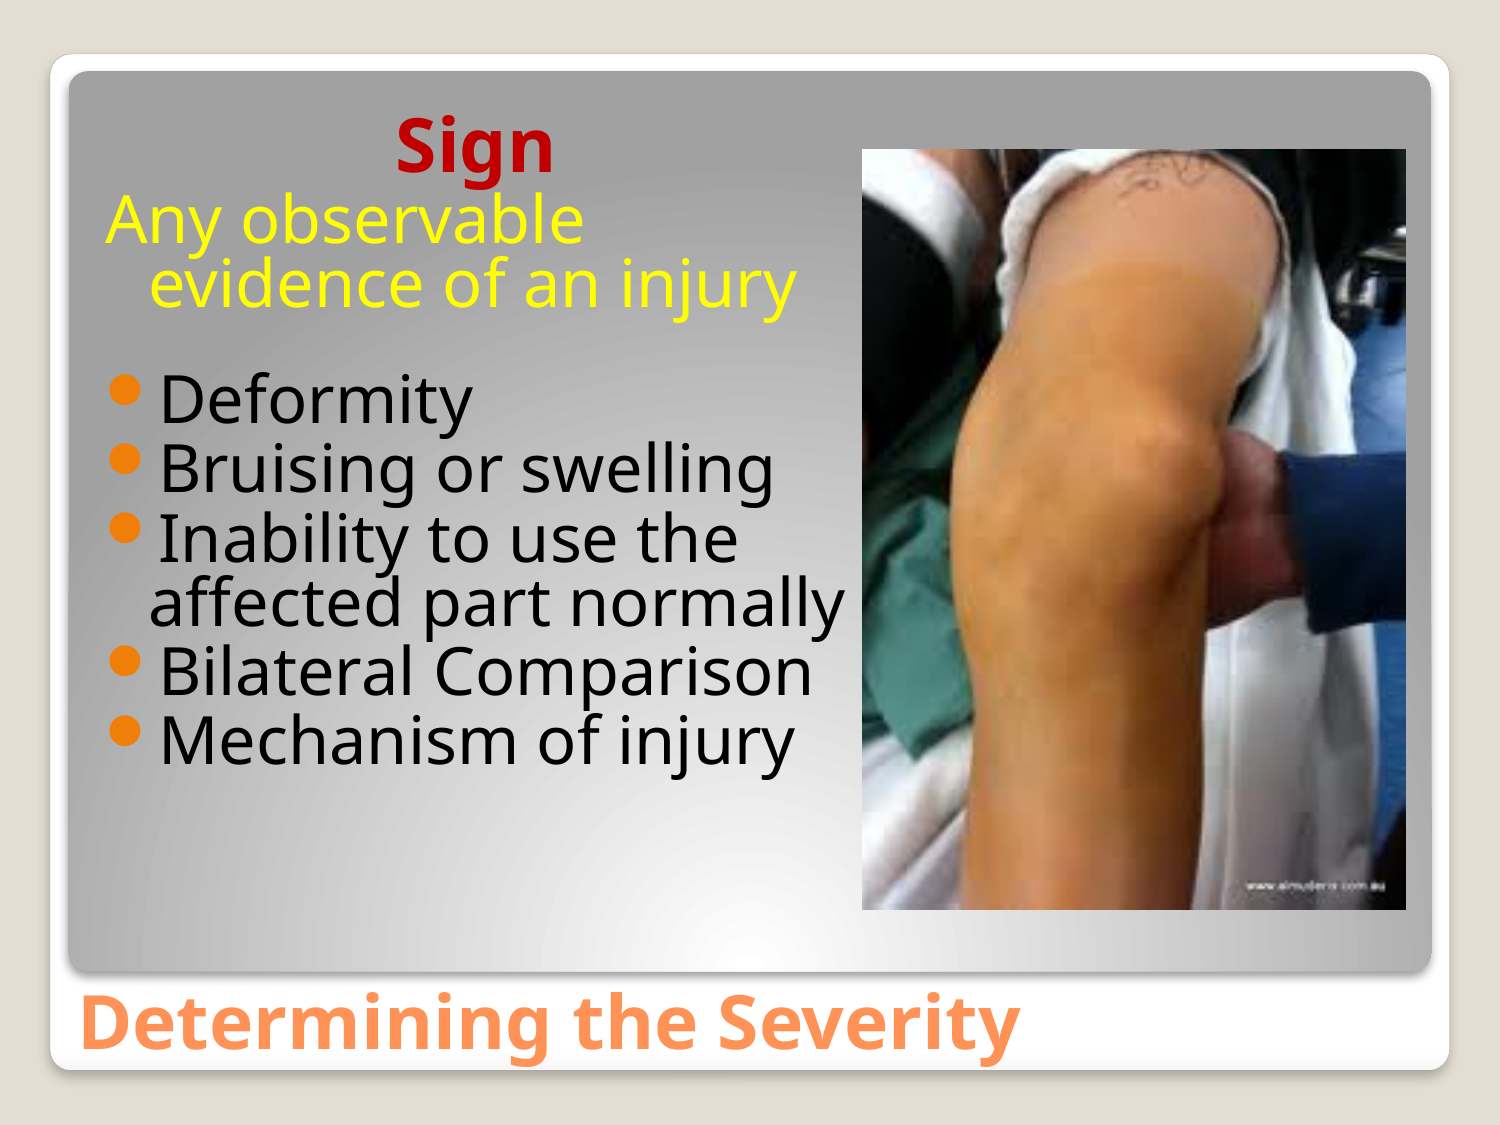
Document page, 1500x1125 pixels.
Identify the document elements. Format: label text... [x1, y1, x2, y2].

title Determining the Severity [62, 875, 1394, 1073]
picture [862, 149, 1406, 911]
list Sign Any observable evidence of an injury Deformity Bruising or swelling Inability to use the affected part normally Bilateral Comparison Mechanism of injury [75, 99, 863, 925]
